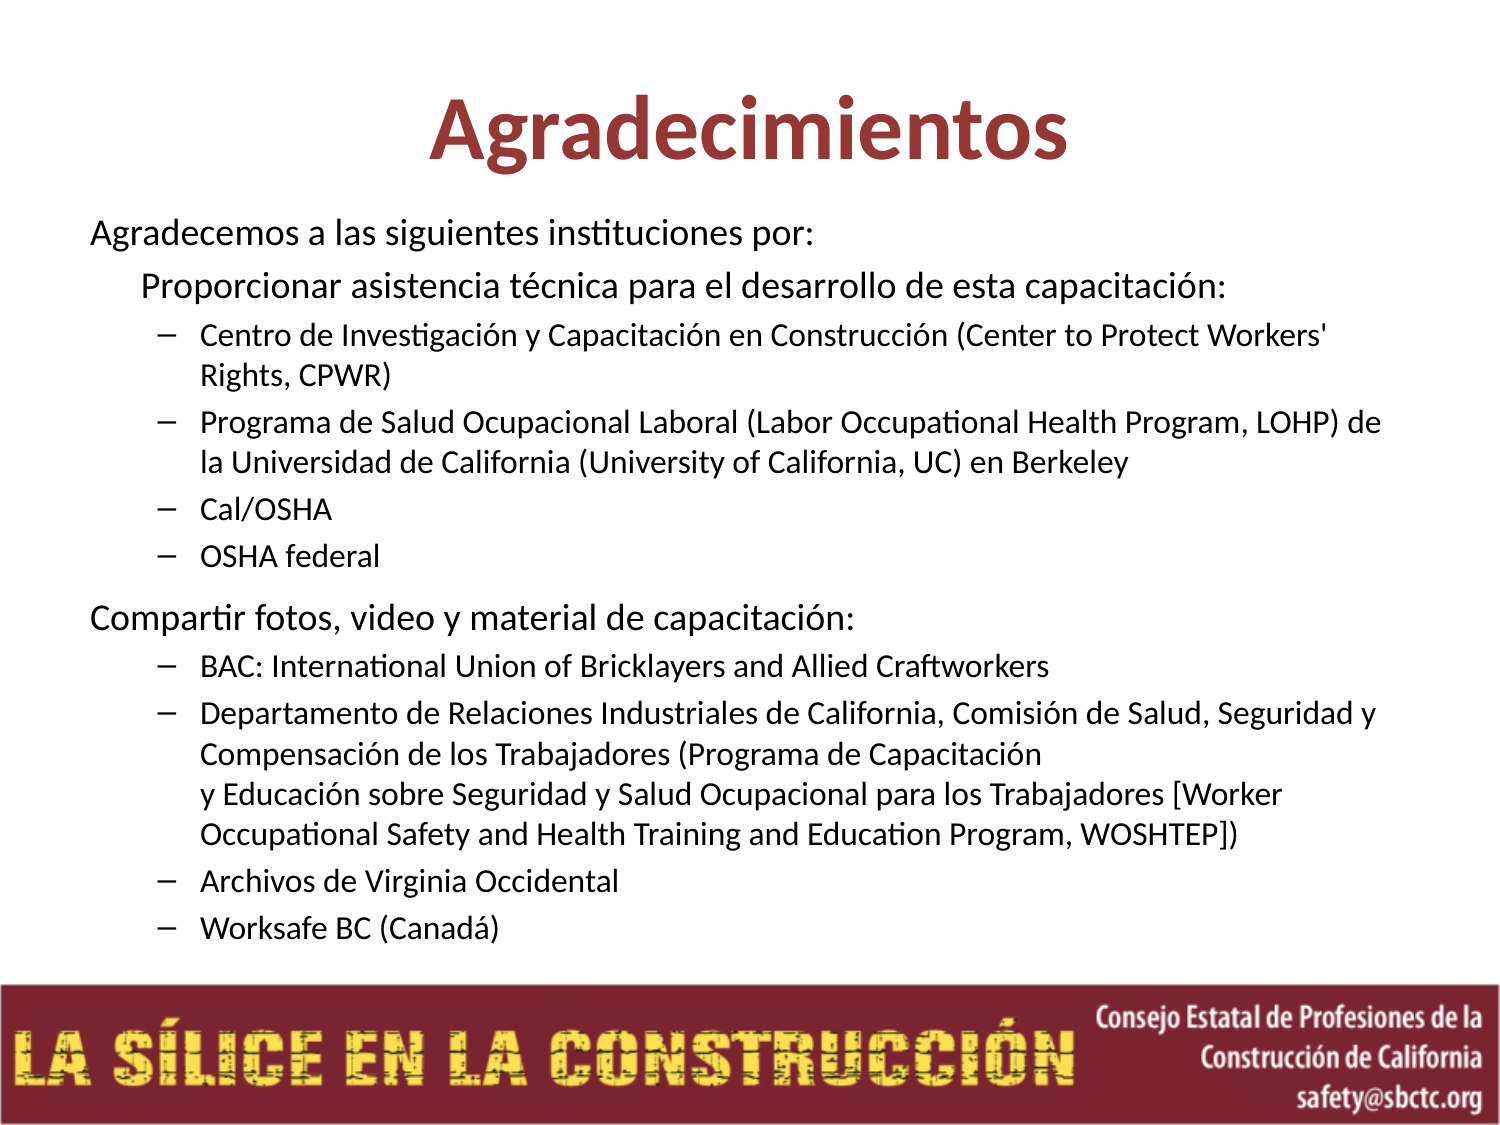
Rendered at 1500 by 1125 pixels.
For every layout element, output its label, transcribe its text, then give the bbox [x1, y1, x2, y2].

list Agradecemos a las siguientes instituciones por: Proporcionar asistencia técnica para el desarrollo de esta capacitación: Centro de Investigación y Capacitación en Construcción (Center to Protect Workers' Rights, CPWR) Programa de Salud Ocupacional Laboral (Labor Occupational Health Program, LOHP) de la Universidad de California (University of California, UC) en Berkeley Cal/OSHA OSHA federal Compartir fotos, video y material de capacitación: BAC: International Union of Bricklayers and Allied Craftworkers Departamento de Relaciones Industriales de California, Comisión de Salud, Seguridad y Compensación de los Trabajadores (Programa de Capacitación y Educación sobre Seguridad y Salud Ocupacional para los Trabajadores [Worker Occupational Safety and Health Training and Education Program, WOSHTEP]) Archivos de Virginia Occidental Worksafe BC (Canadá) [75, 200, 1425, 963]
title Agradecimientos [75, 45, 1425, 200]
picture [0, 984, 1500, 1125]
